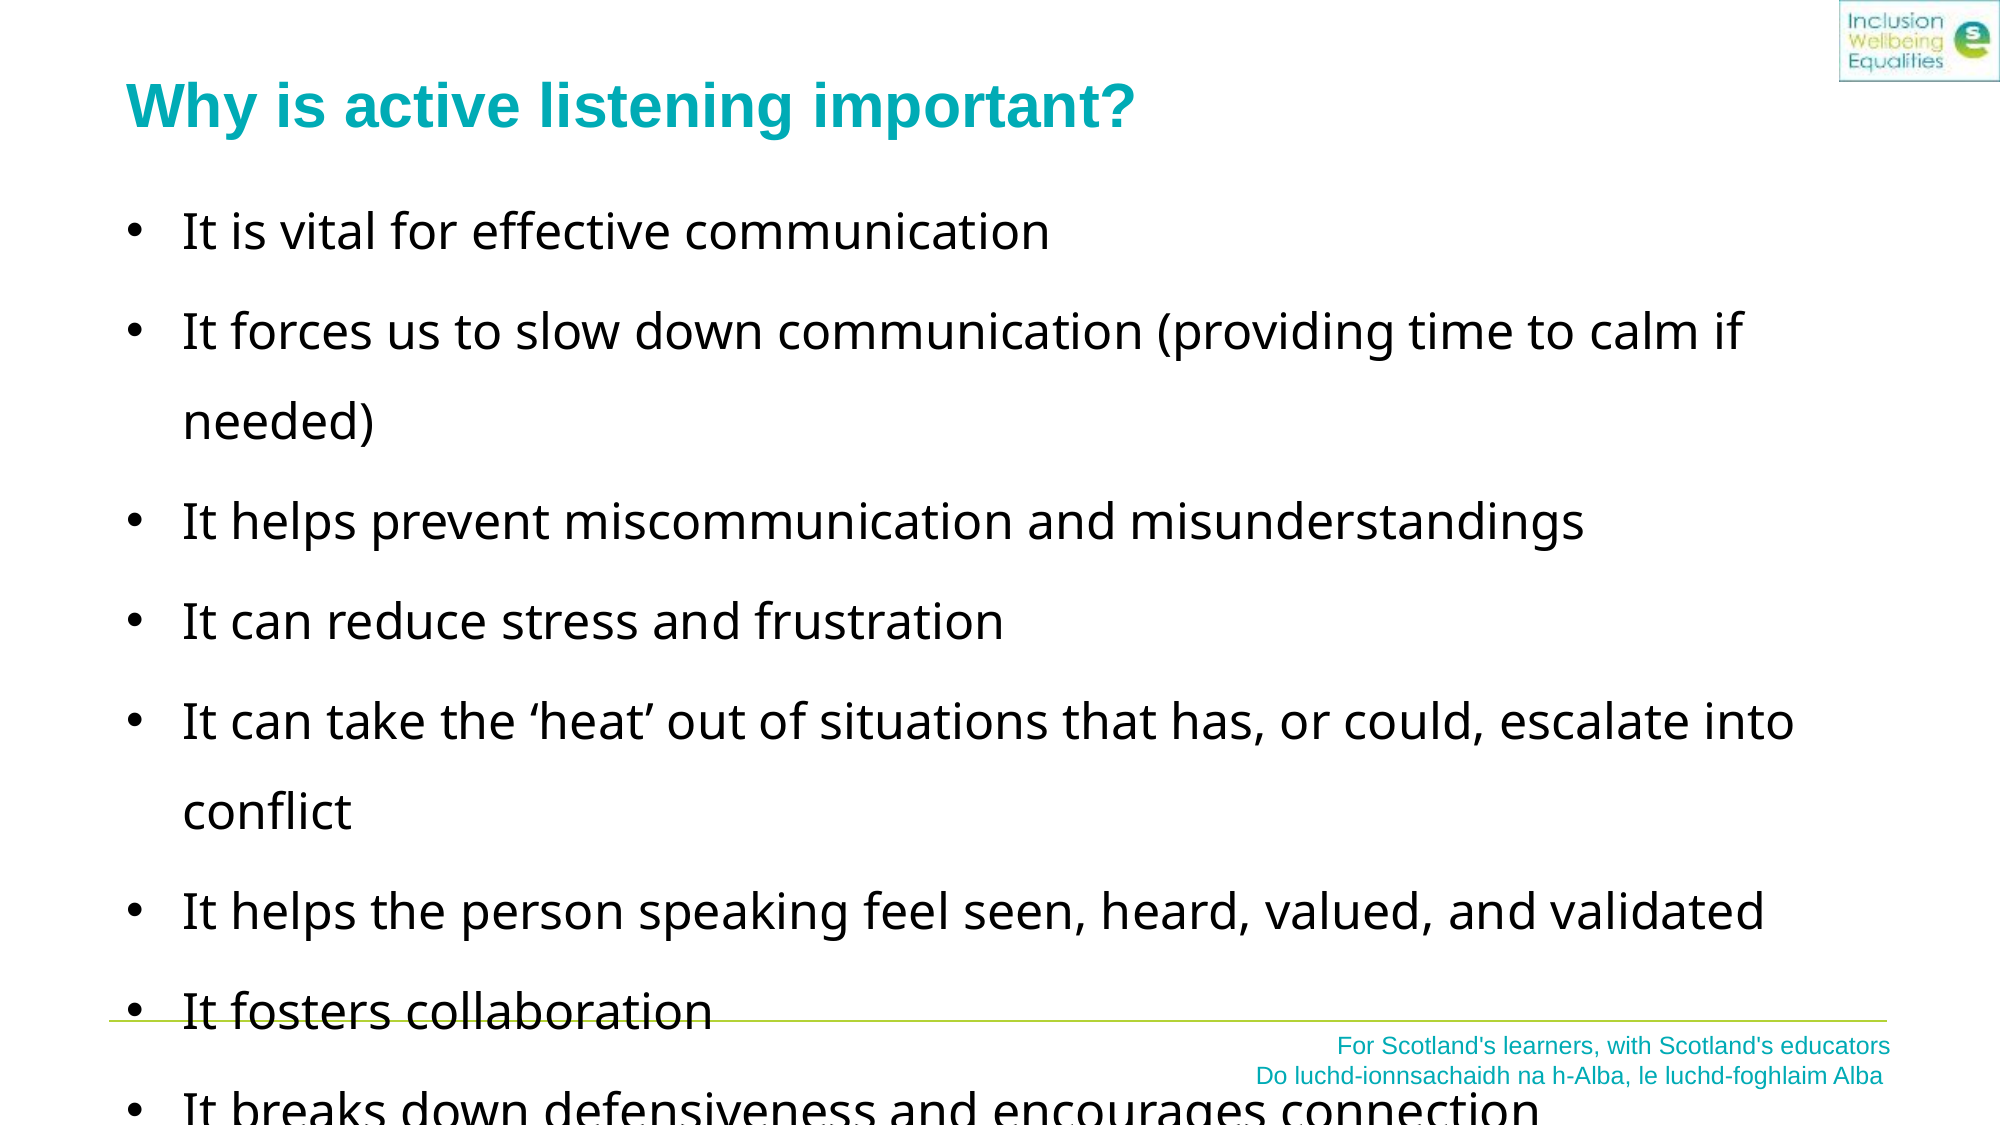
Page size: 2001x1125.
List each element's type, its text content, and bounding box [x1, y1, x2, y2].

picture [1838, 0, 2000, 82]
list It is vital for effective communication It forces us to slow down communication (providing time to calm if needed) It helps prevent miscommunication and misunderstandings It can reduce stress and frustration It can take the ‘heat’ out of situations that has, or could, escalate into conflict It helps the person speaking feel seen, heard, valued, and validated It fosters collaboration It breaks down defensiveness and encourages connection [110, 161, 1933, 1081]
title Why is active listening important? [110, 44, 1889, 161]
